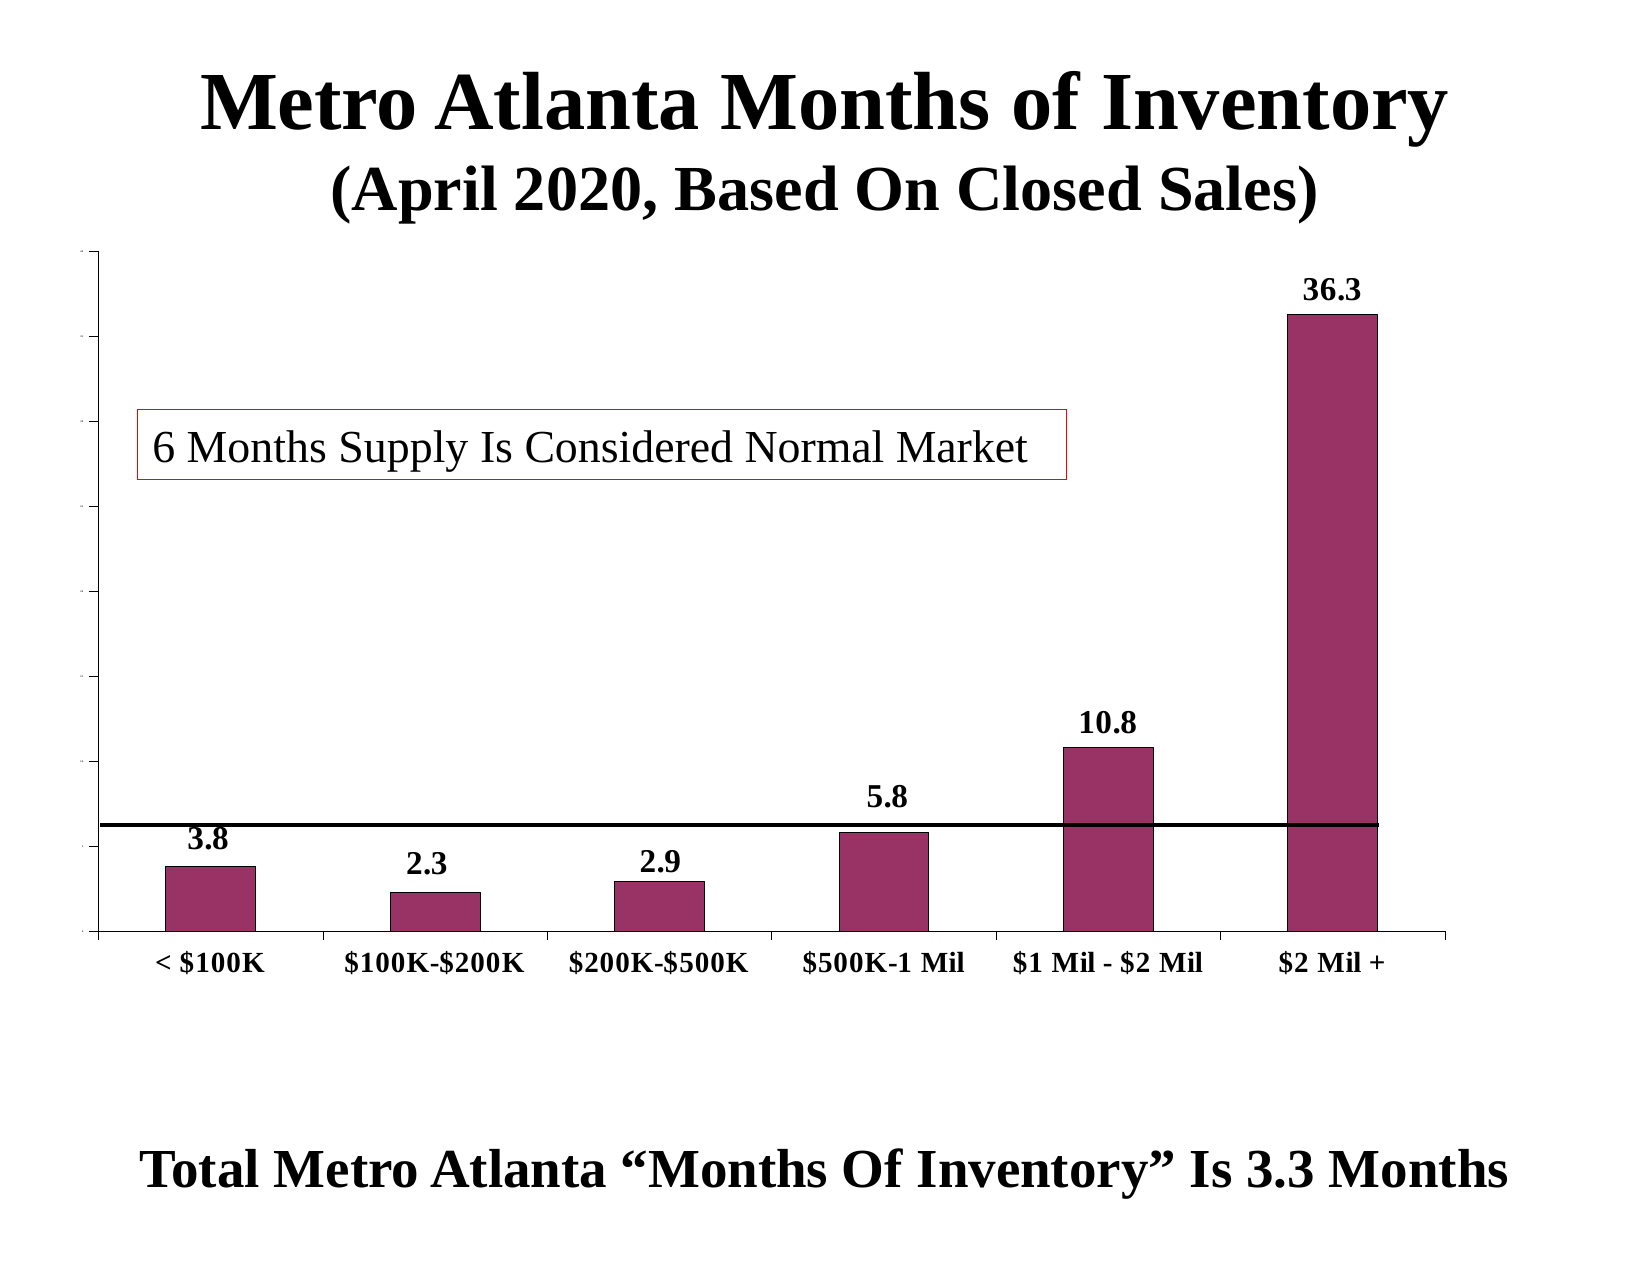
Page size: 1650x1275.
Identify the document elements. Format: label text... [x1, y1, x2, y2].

text_box Total Metro Atlanta “Months Of Inventory” Is 3.3 Months [0, 1104, 1650, 1202]
chart [80, 219, 1570, 1154]
text_box Metro Atlanta Months of Inventory (April 2020, Based On Closed Sales) [0, 101, 1650, 170]
